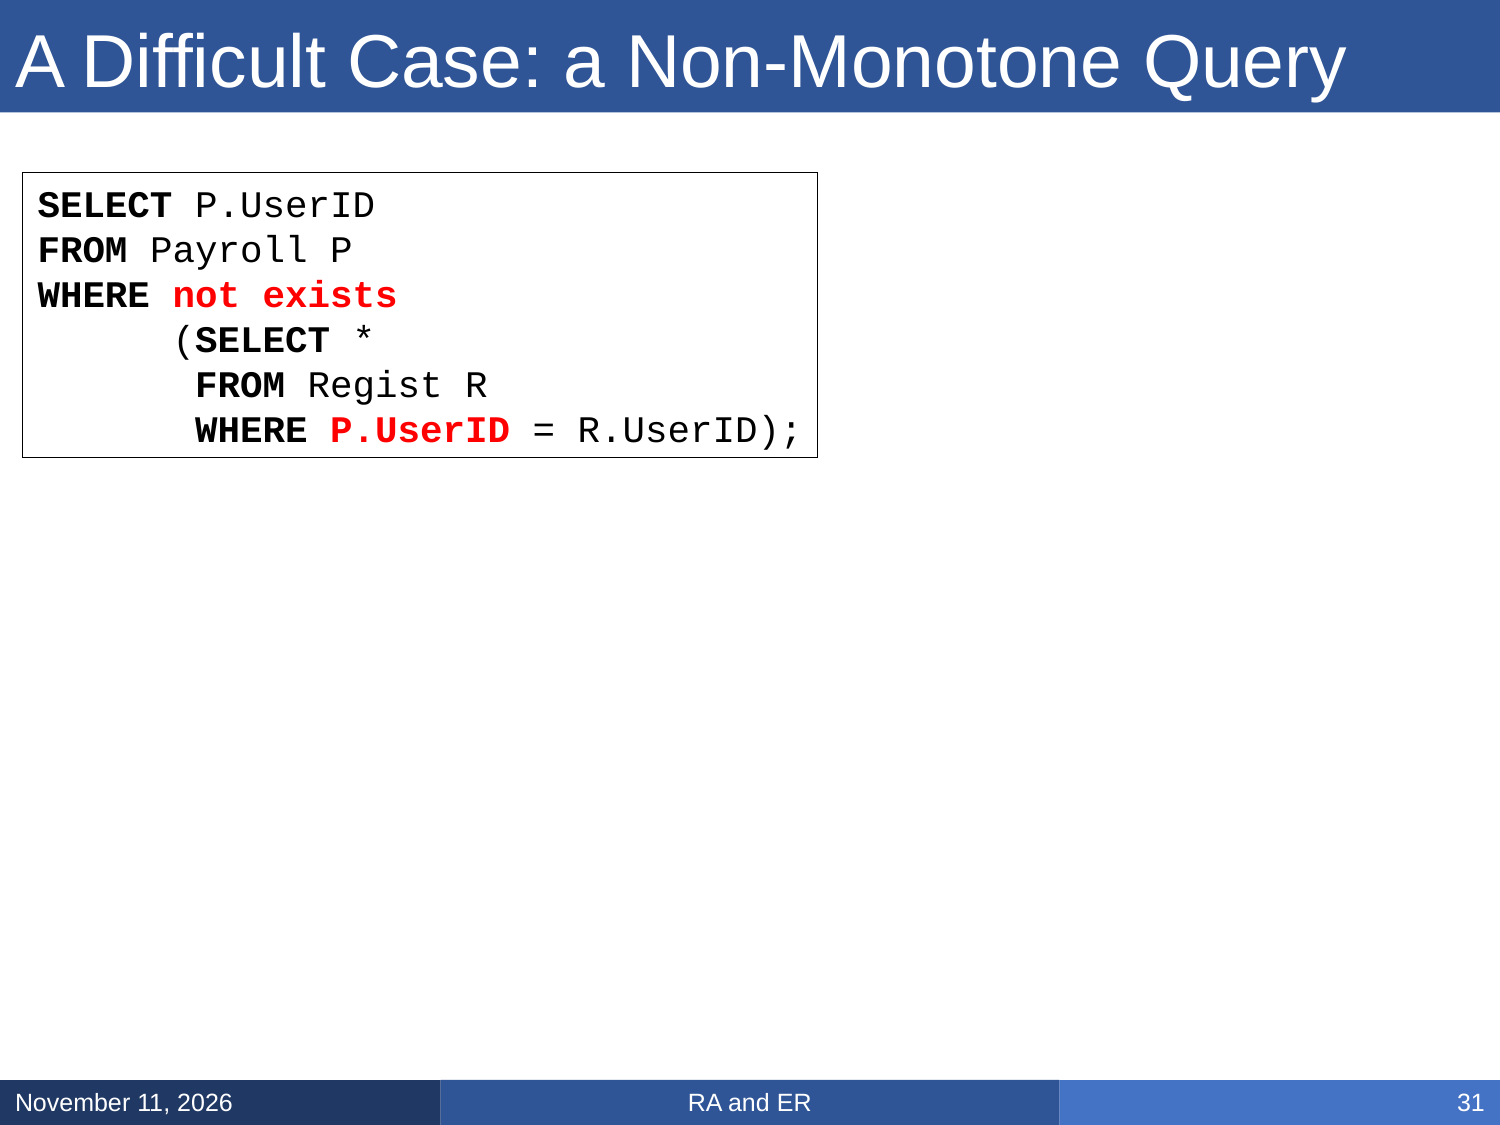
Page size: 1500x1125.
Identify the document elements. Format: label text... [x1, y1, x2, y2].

slide_number 31 [1162, 1079, 1500, 1125]
text_box SELECT P.UserID FROM Payroll P WHERE not exists (SELECT * FROM Regist R WHERE P.UserID = R.UserID); [22, 172, 818, 458]
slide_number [0, 1079, 338, 1125]
footer RA and ER [496, 1079, 1004, 1125]
title A Difficult Case: a Non-Monotone Query [0, 0, 1500, 112]
